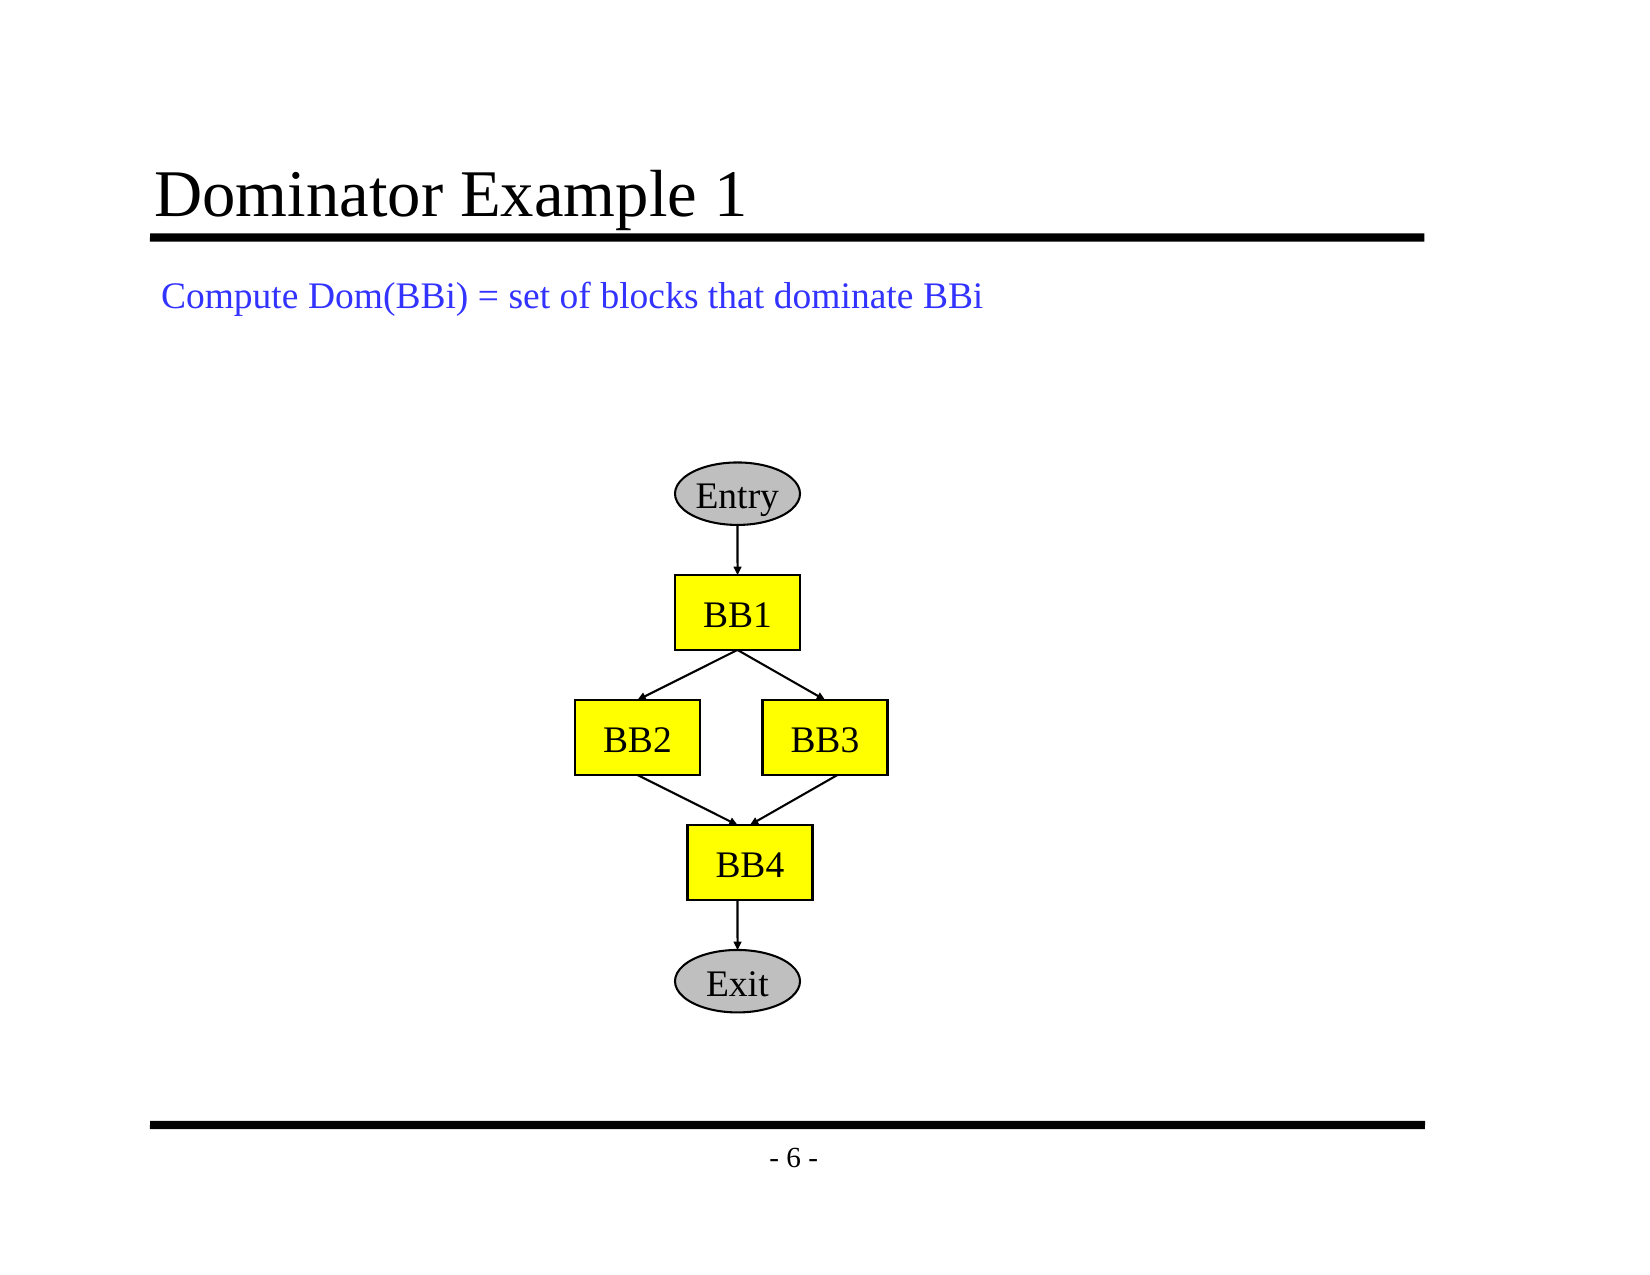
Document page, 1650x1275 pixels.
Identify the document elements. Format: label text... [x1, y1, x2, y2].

text_box Exit [675, 949, 801, 1013]
text_box [733, 899, 742, 950]
text_box BB1 [675, 574, 800, 650]
text_box [733, 524, 742, 575]
text_box Entry [675, 462, 801, 525]
text_box BB2 [575, 699, 700, 775]
text_box BB3 [762, 699, 888, 775]
text_box [738, 650, 826, 700]
title Dominator Example 1 [137, 137, 1413, 239]
text_box [637, 649, 738, 700]
text_box [637, 774, 738, 826]
text_box BB4 [687, 824, 813, 900]
text_box Compute Dom(BBi) = set of blocks that dominate BBi [146, 263, 1000, 323]
text_box [750, 774, 838, 826]
